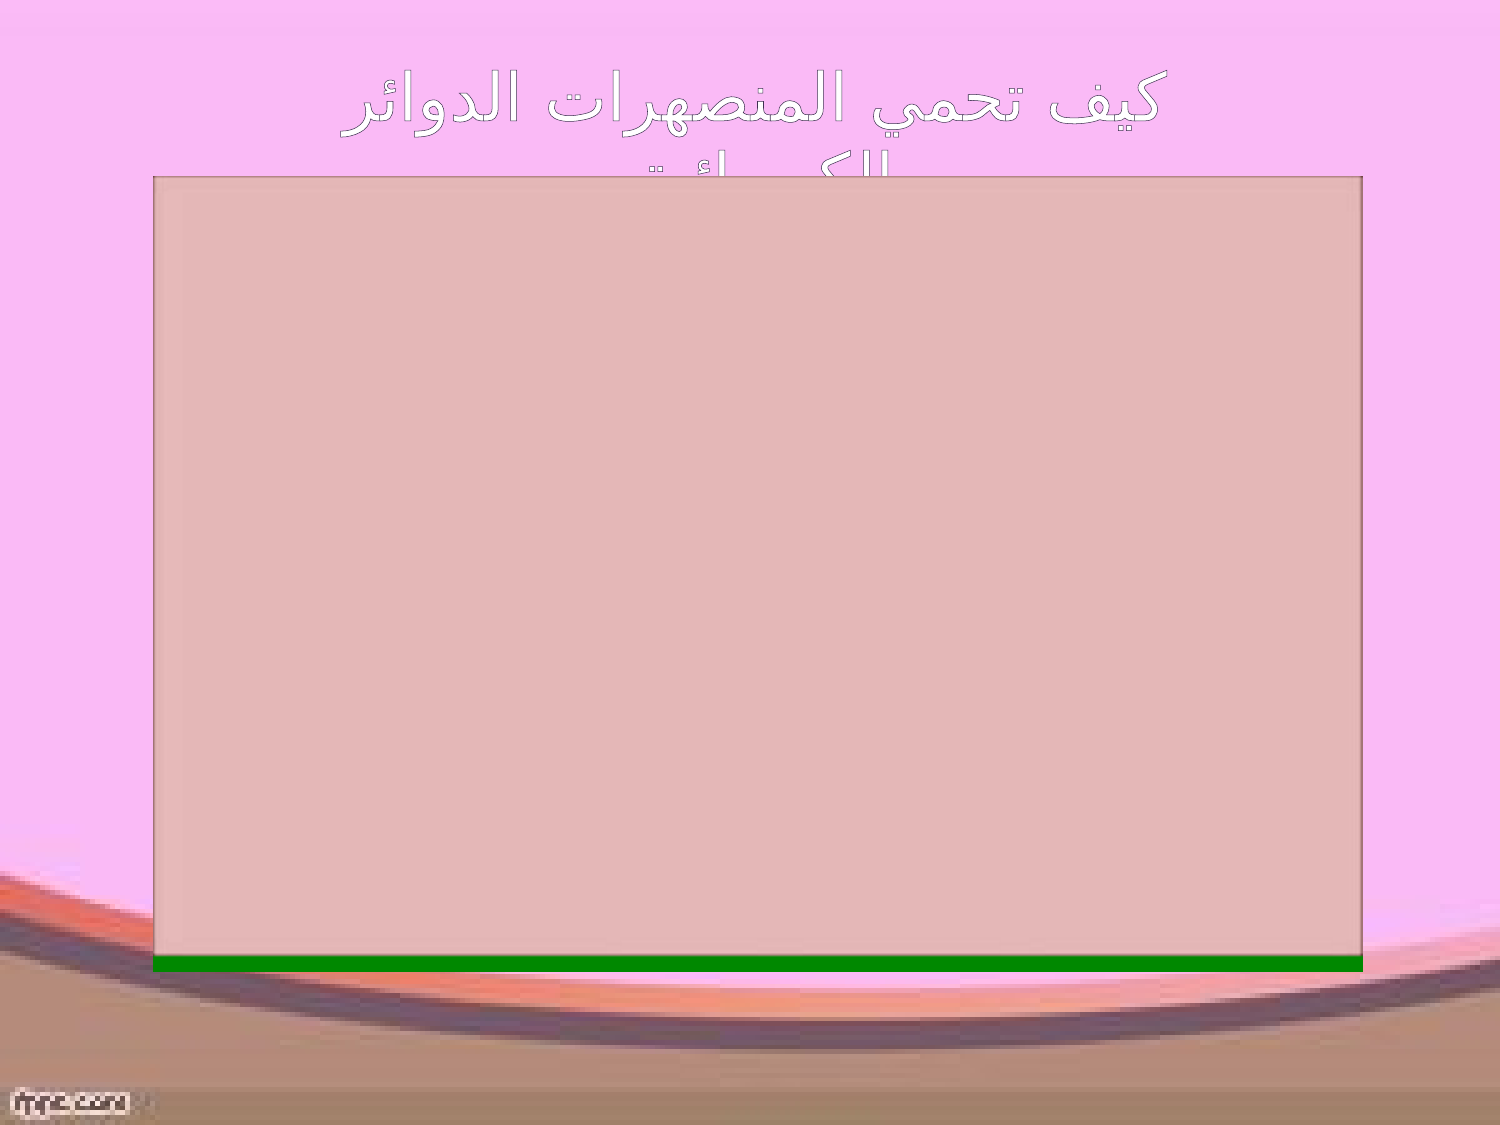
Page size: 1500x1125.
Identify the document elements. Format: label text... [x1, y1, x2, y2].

text_box كيف تحمي المنصهرات الدوائر الكهربائية [199, 46, 1313, 174]
picture [0, 0, 1500, 1125]
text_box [152, 175, 1364, 973]
